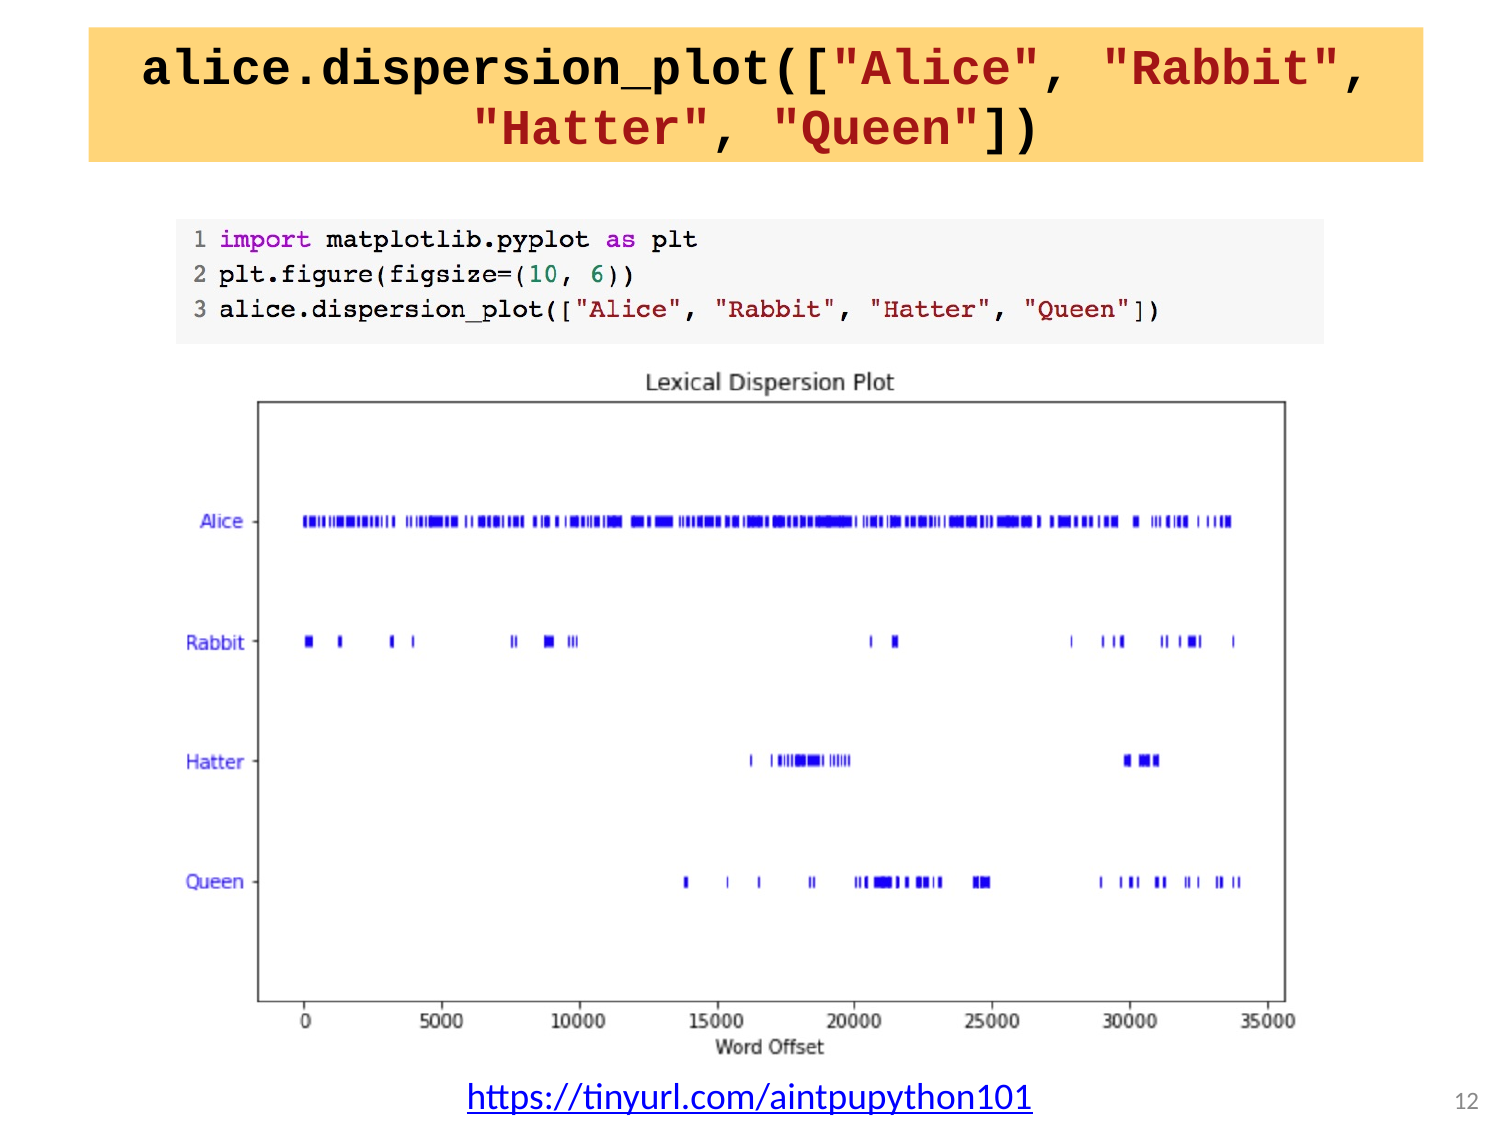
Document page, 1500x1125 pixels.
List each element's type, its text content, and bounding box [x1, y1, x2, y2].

text_box https://tinyurl.com/aintpupython101 [451, 1078, 1048, 1125]
slide_number 12 [1144, 1069, 1495, 1125]
picture [176, 218, 1324, 1070]
text_box alice.dispersion_plot(["Alice", "Rabbit", "Hatter", "Queen"]) [88, 27, 1424, 162]
